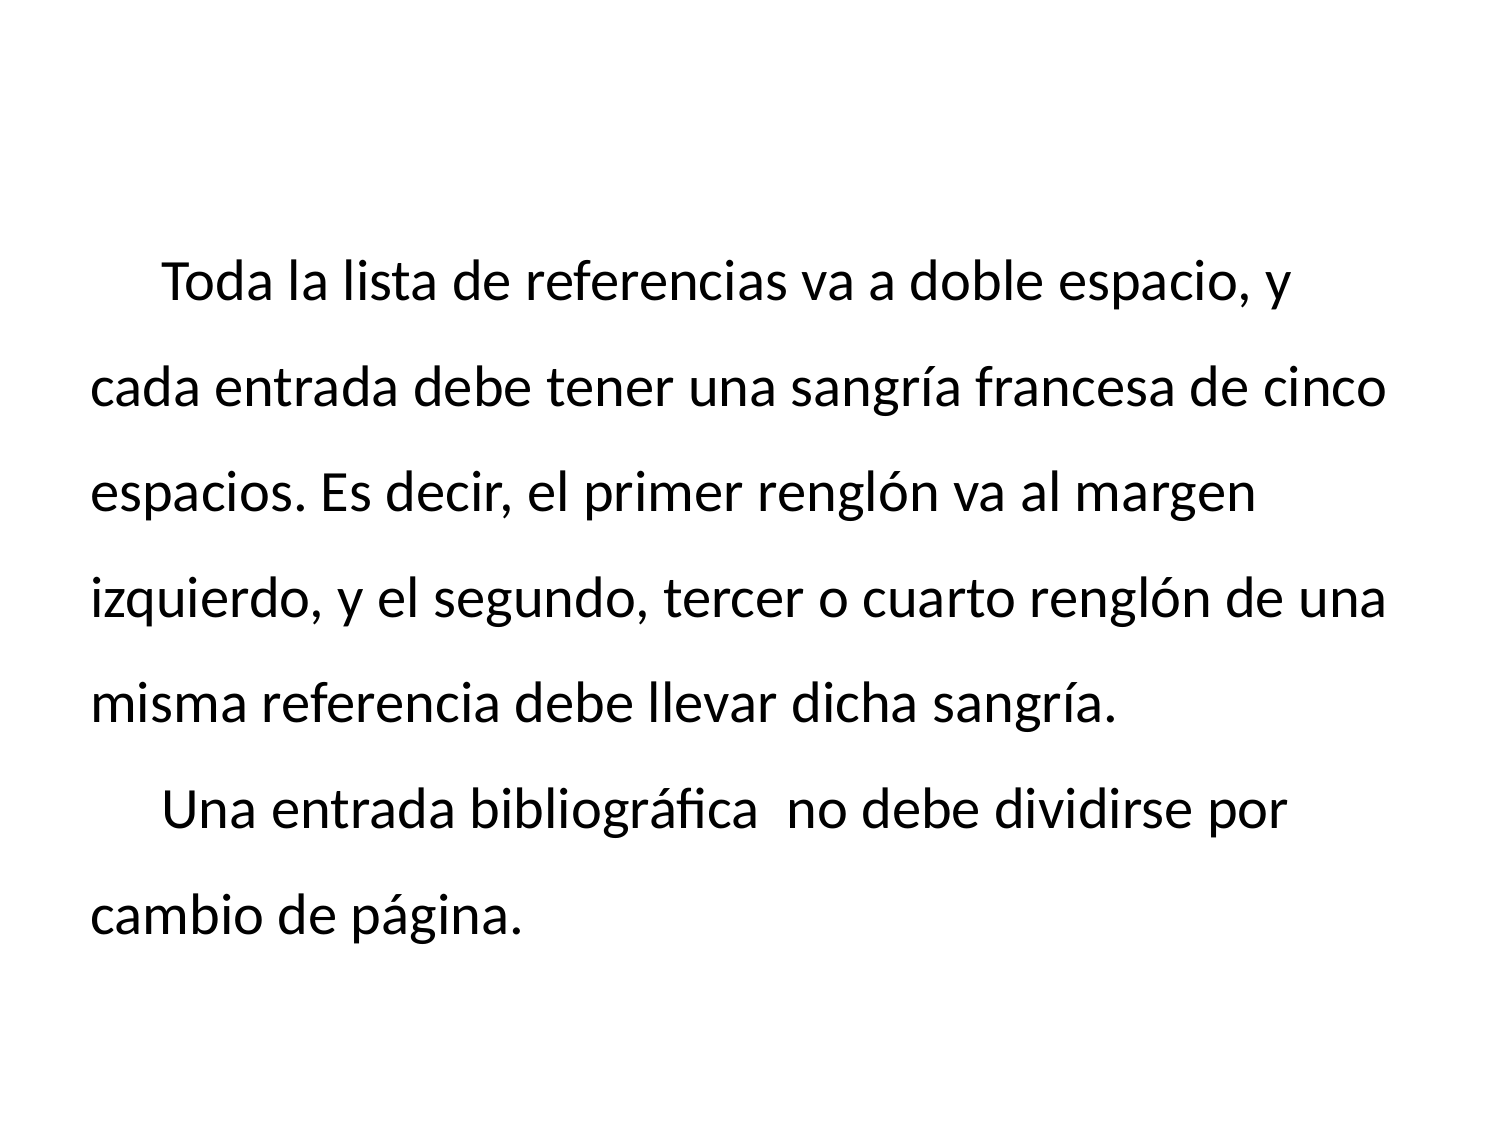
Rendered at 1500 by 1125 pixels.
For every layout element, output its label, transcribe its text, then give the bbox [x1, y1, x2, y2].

list Toda la lista de referencias va a doble espacio, y cada entrada debe tener una sangría francesa de cinco espacios. Es decir, el primer renglón va al margen izquierdo, y el segundo, tercer o cuarto renglón de una misma referencia debe llevar dicha sangría. Una entrada bibliográfica no debe dividirse por cambio de página. [75, 199, 1425, 1038]
